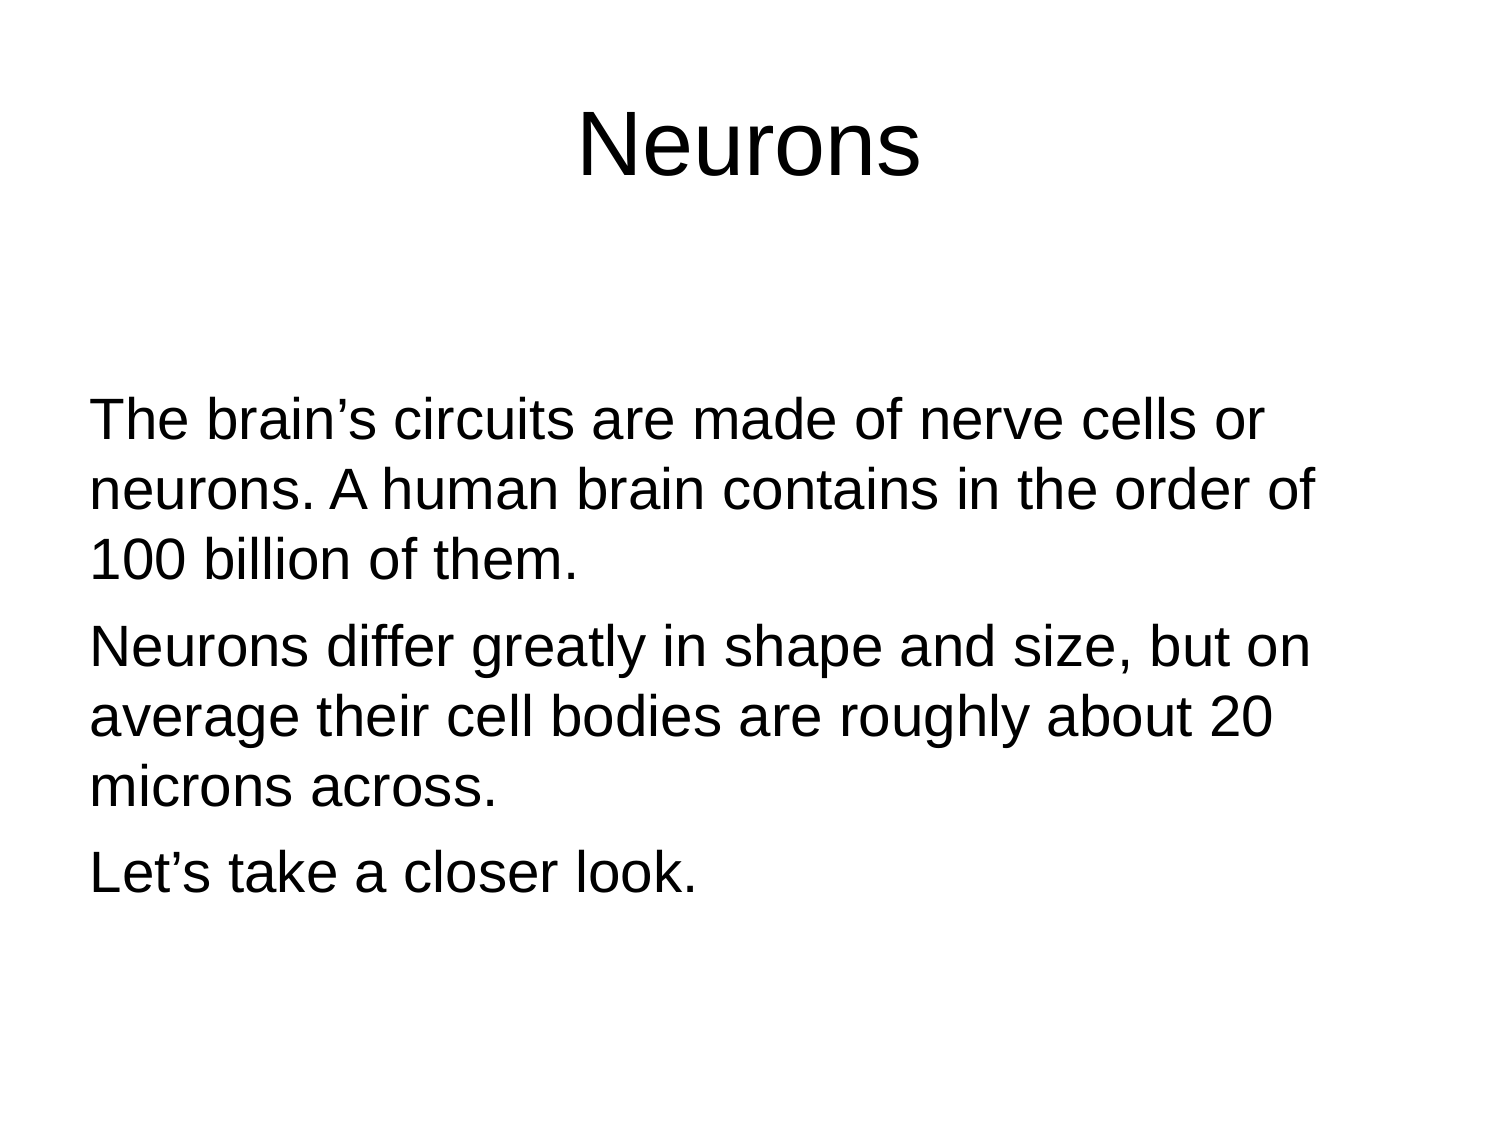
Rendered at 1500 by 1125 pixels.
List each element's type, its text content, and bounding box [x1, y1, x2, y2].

title Neurons [75, 45, 1425, 233]
list The brain’s circuits are made of nerve cells or neurons. A human brain contains in the order of 100 billion of them. Neurons differ greatly in shape and size, but on average their cell bodies are roughly about 20 microns across. Let’s take a closer look. [75, 373, 1425, 892]
